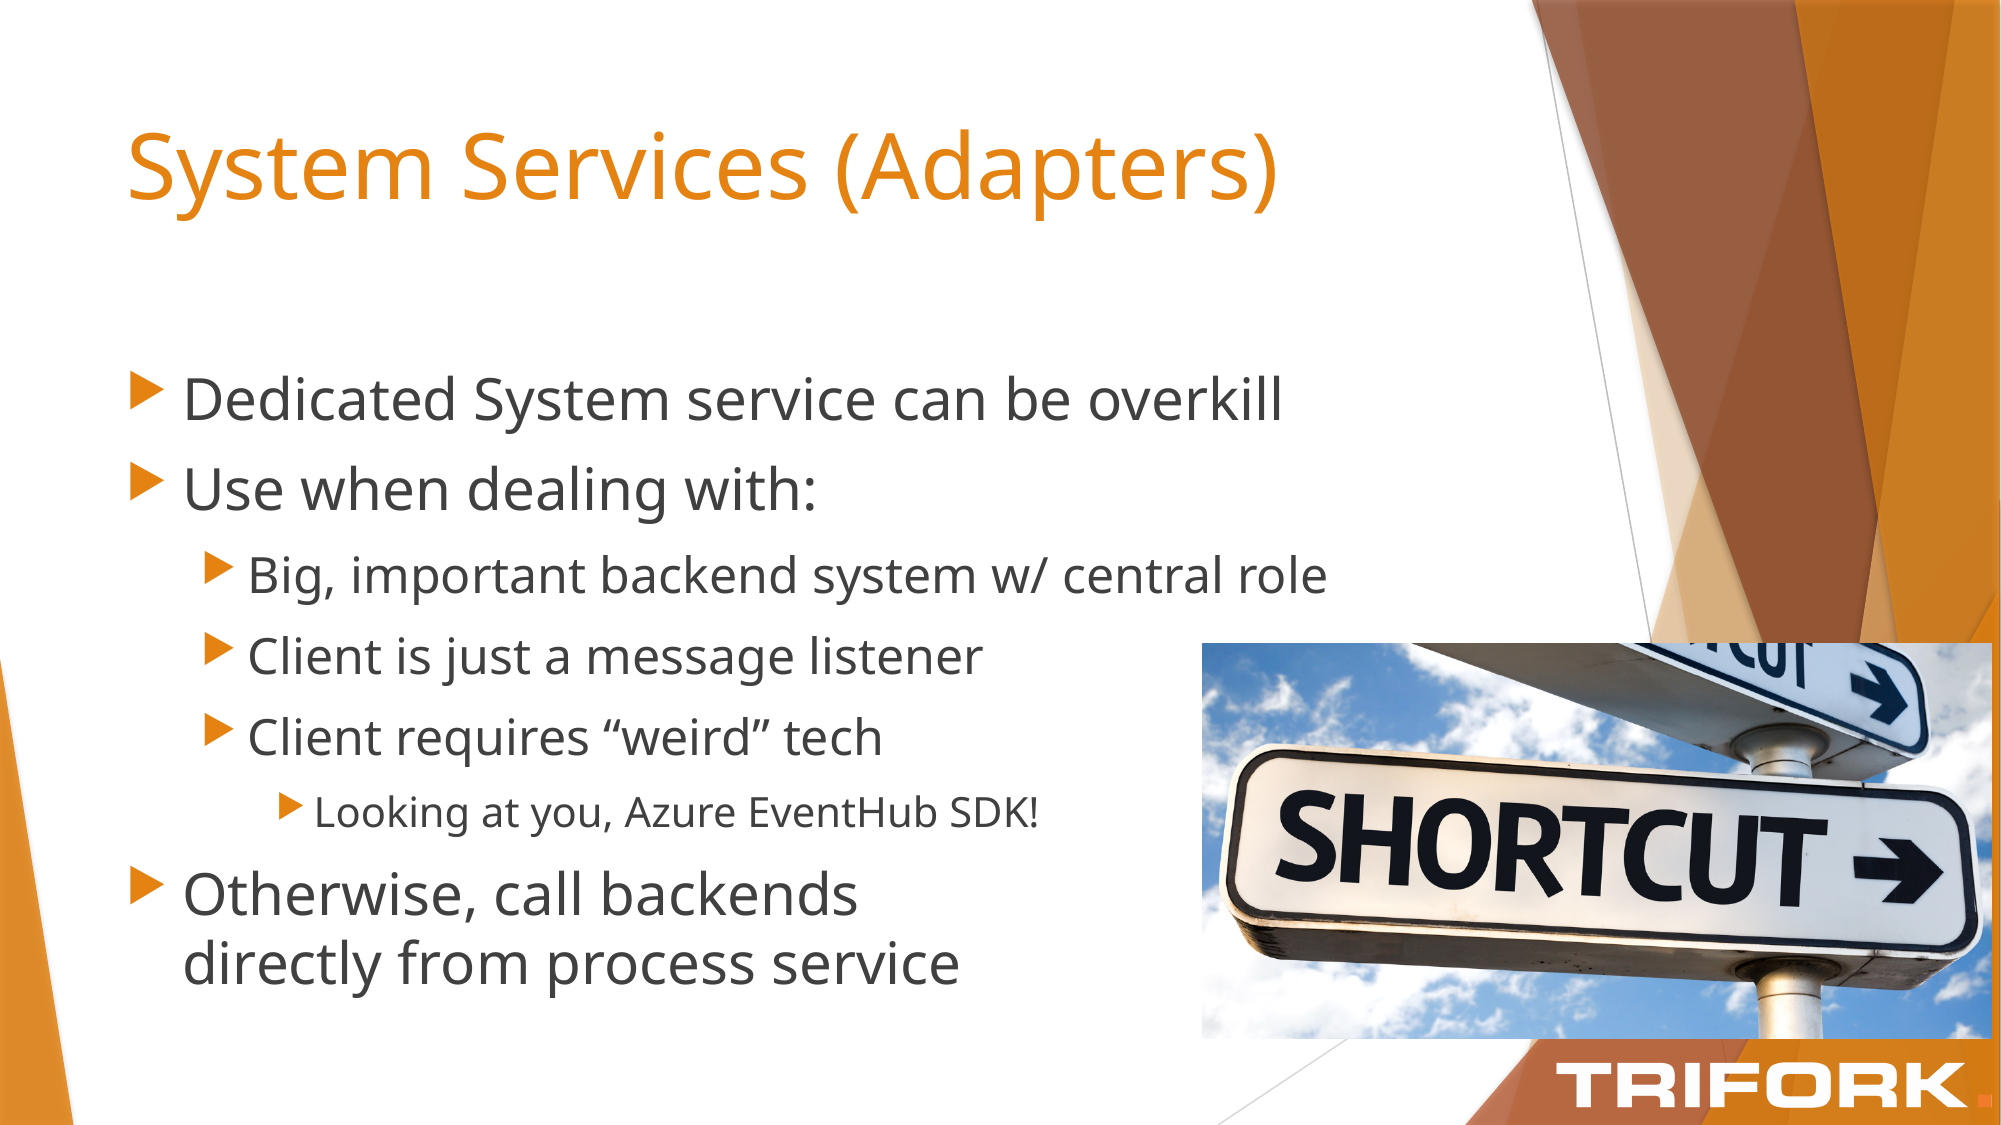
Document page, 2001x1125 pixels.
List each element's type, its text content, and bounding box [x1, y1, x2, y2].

picture [1202, 643, 1993, 1039]
title System Services (Adapters) [111, 99, 1522, 317]
picture [1554, 1059, 1994, 1112]
list Dedicated System service can be overkill Use when dealing with: Big, important backend system w/ central role Client is just a message listener Client requires “weird” tech Looking at you, Azure EventHub SDK! Otherwise, call backends directly from process service [111, 354, 1522, 1073]
